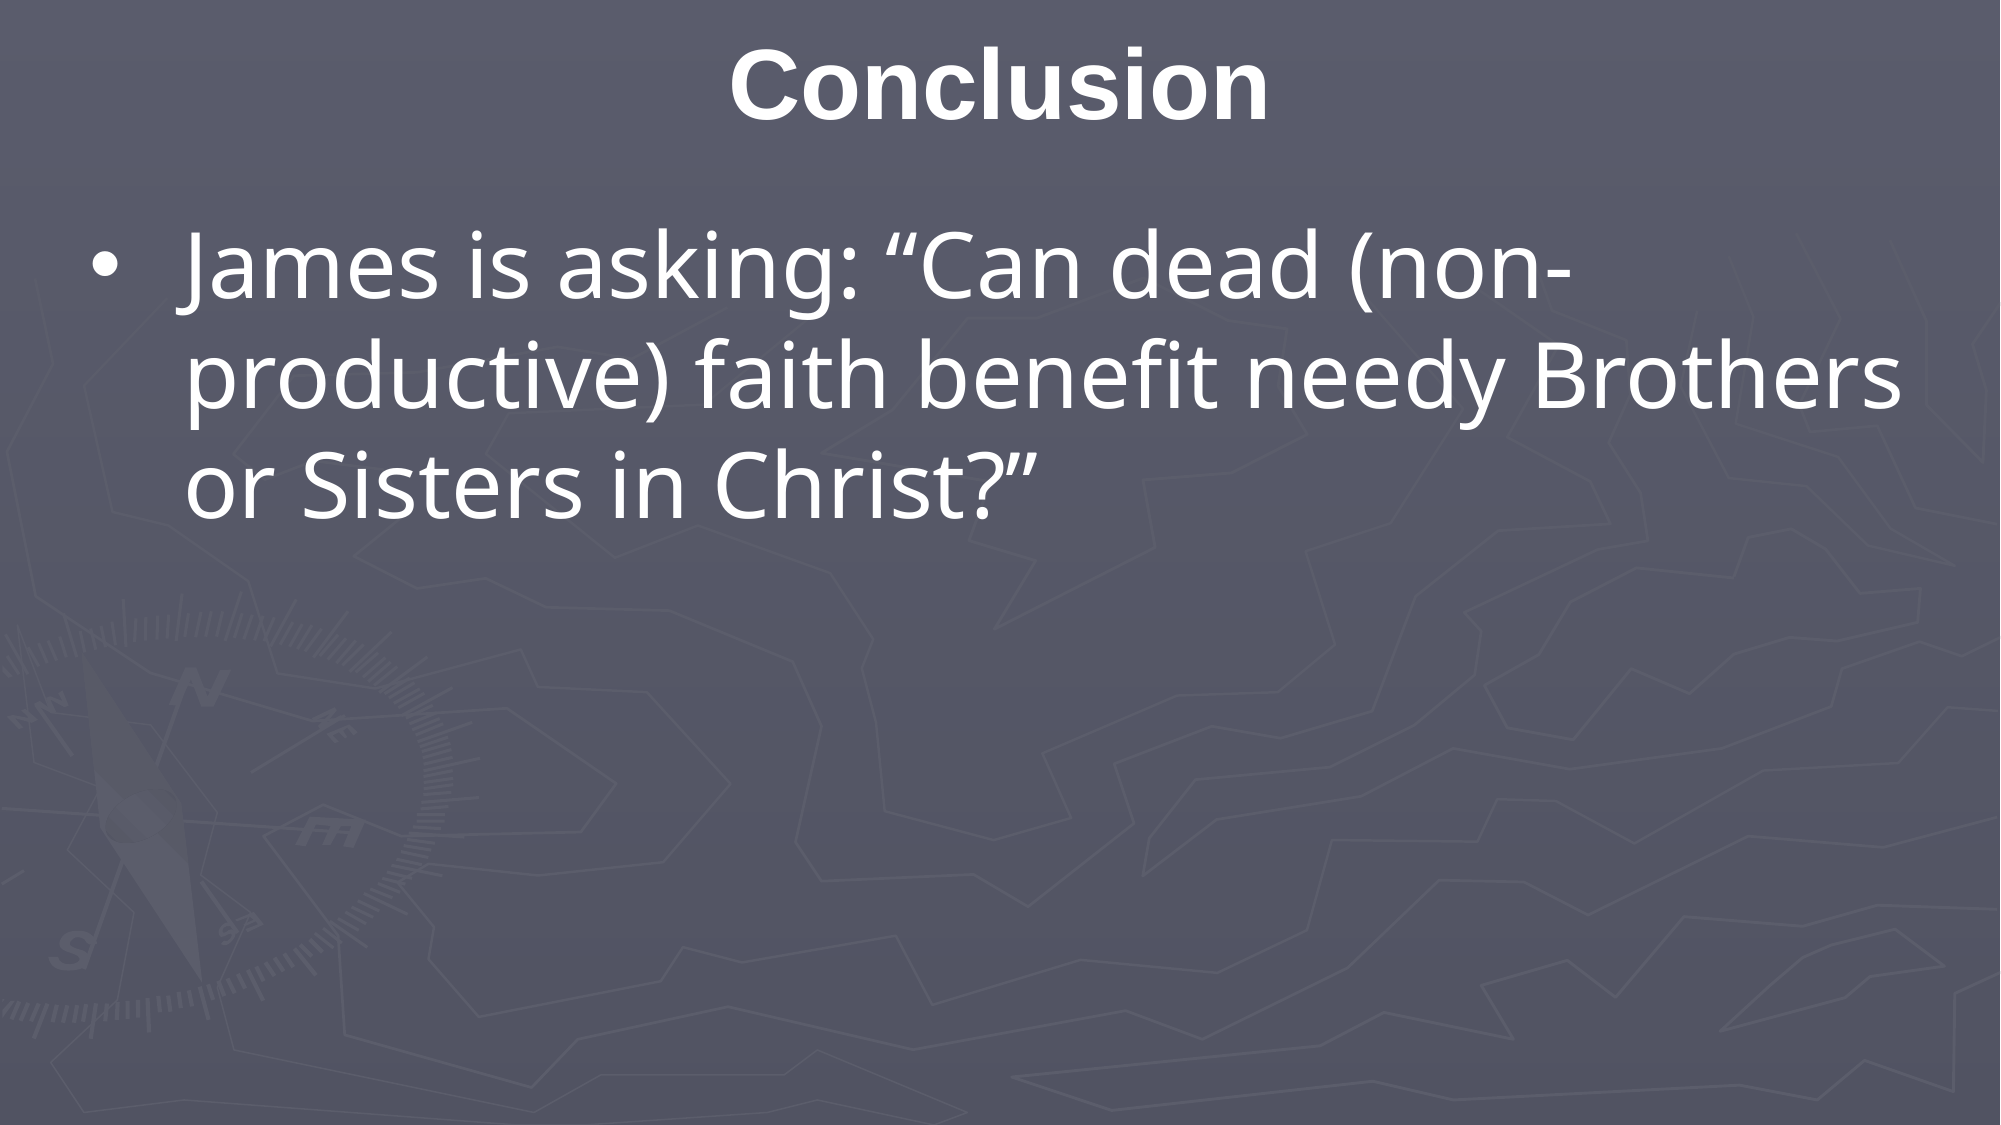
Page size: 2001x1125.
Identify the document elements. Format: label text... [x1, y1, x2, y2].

text_box James is asking: “Can dead (non-productive) faith benefit needy Brothers or Sisters in Christ?” [74, 199, 1938, 545]
text_box Conclusion [0, 12, 2000, 148]
